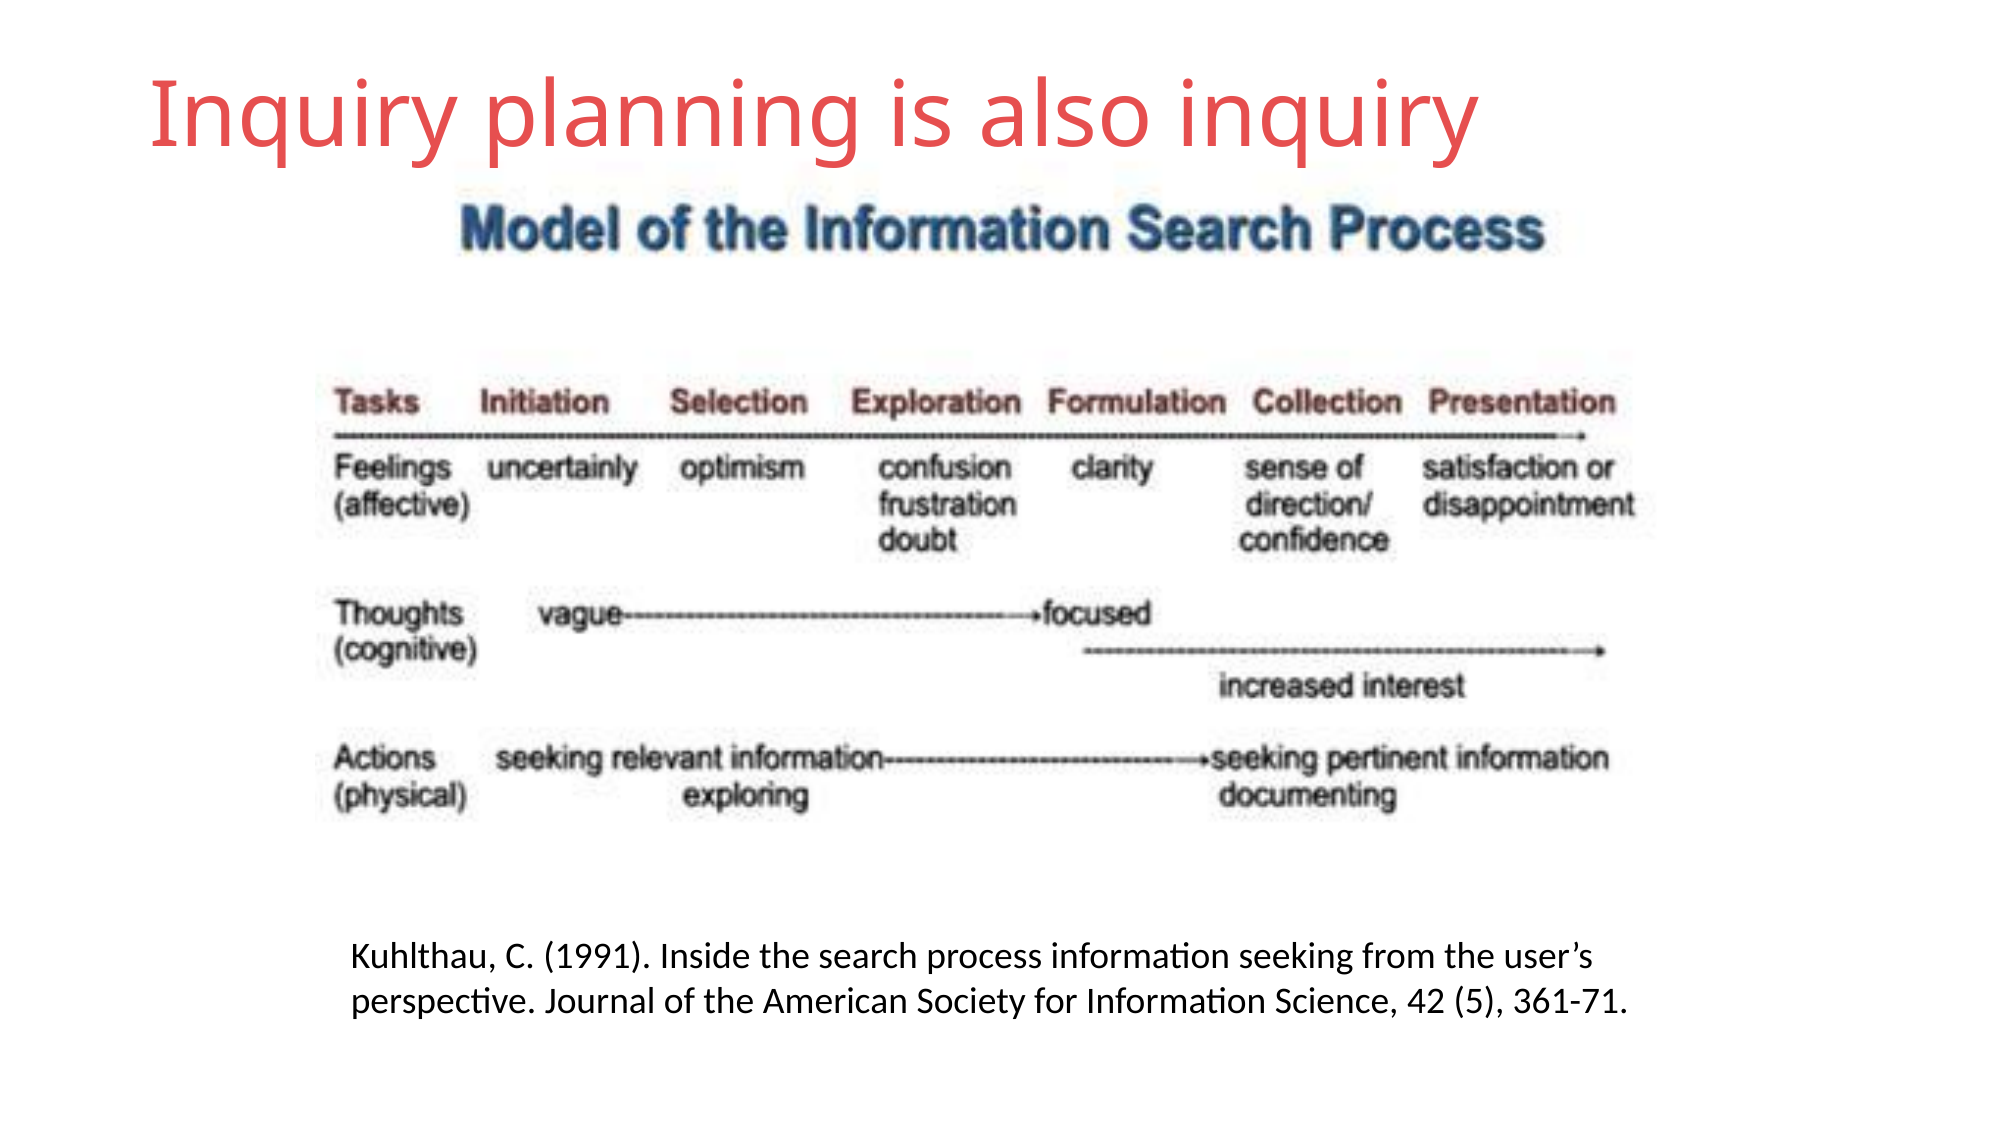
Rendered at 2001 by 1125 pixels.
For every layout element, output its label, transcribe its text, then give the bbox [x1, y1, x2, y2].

text_box Kuhlthau, C. (1991). Inside the search process information seeking from the user’s perspective. Journal of the American Society for Information Science, 42 (5), 361-71. [336, 923, 1656, 1028]
text_box Inquiry planning is also inquiry [134, 8, 1857, 224]
picture [315, 116, 1727, 852]
